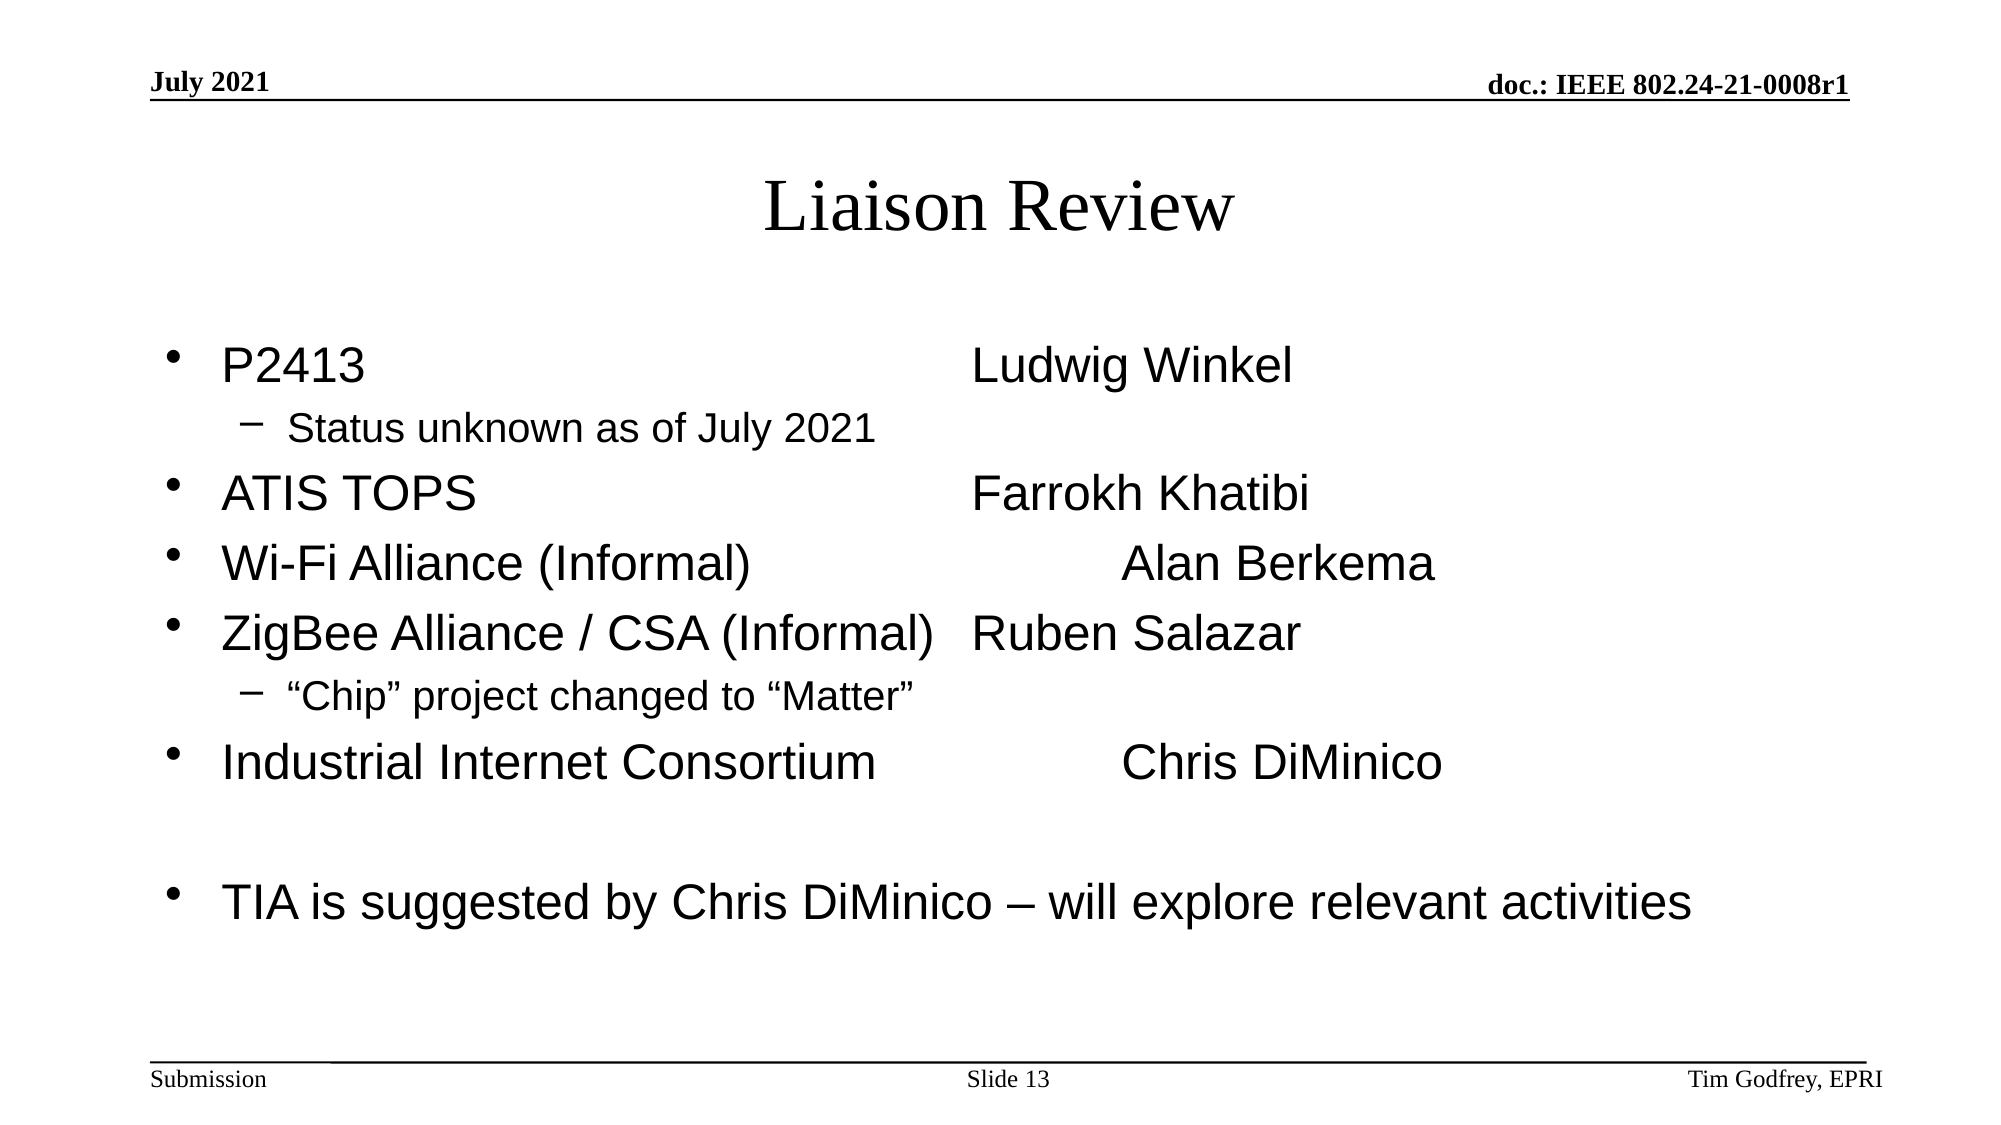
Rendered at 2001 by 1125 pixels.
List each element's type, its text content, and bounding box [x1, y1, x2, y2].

slide_number Slide 13 [937, 1062, 1079, 1108]
title Liaison Review [150, 112, 1850, 288]
list P2413 Ludwig Winkel Status unknown as of July 2021 ATIS TOPS Farrokh Khatibi Wi-Fi Alliance (Informal) Alan Berkema ZigBee Alliance / CSA (Informal) Ruben Salazar “Chip” project changed to “Matter” Industrial Internet Consortium Chris DiMinico TIA is suggested by Chris DiMinico – will explore relevant activities [150, 324, 1850, 1000]
footer Tim Godfrey, EPRI [1200, 1062, 1884, 1108]
